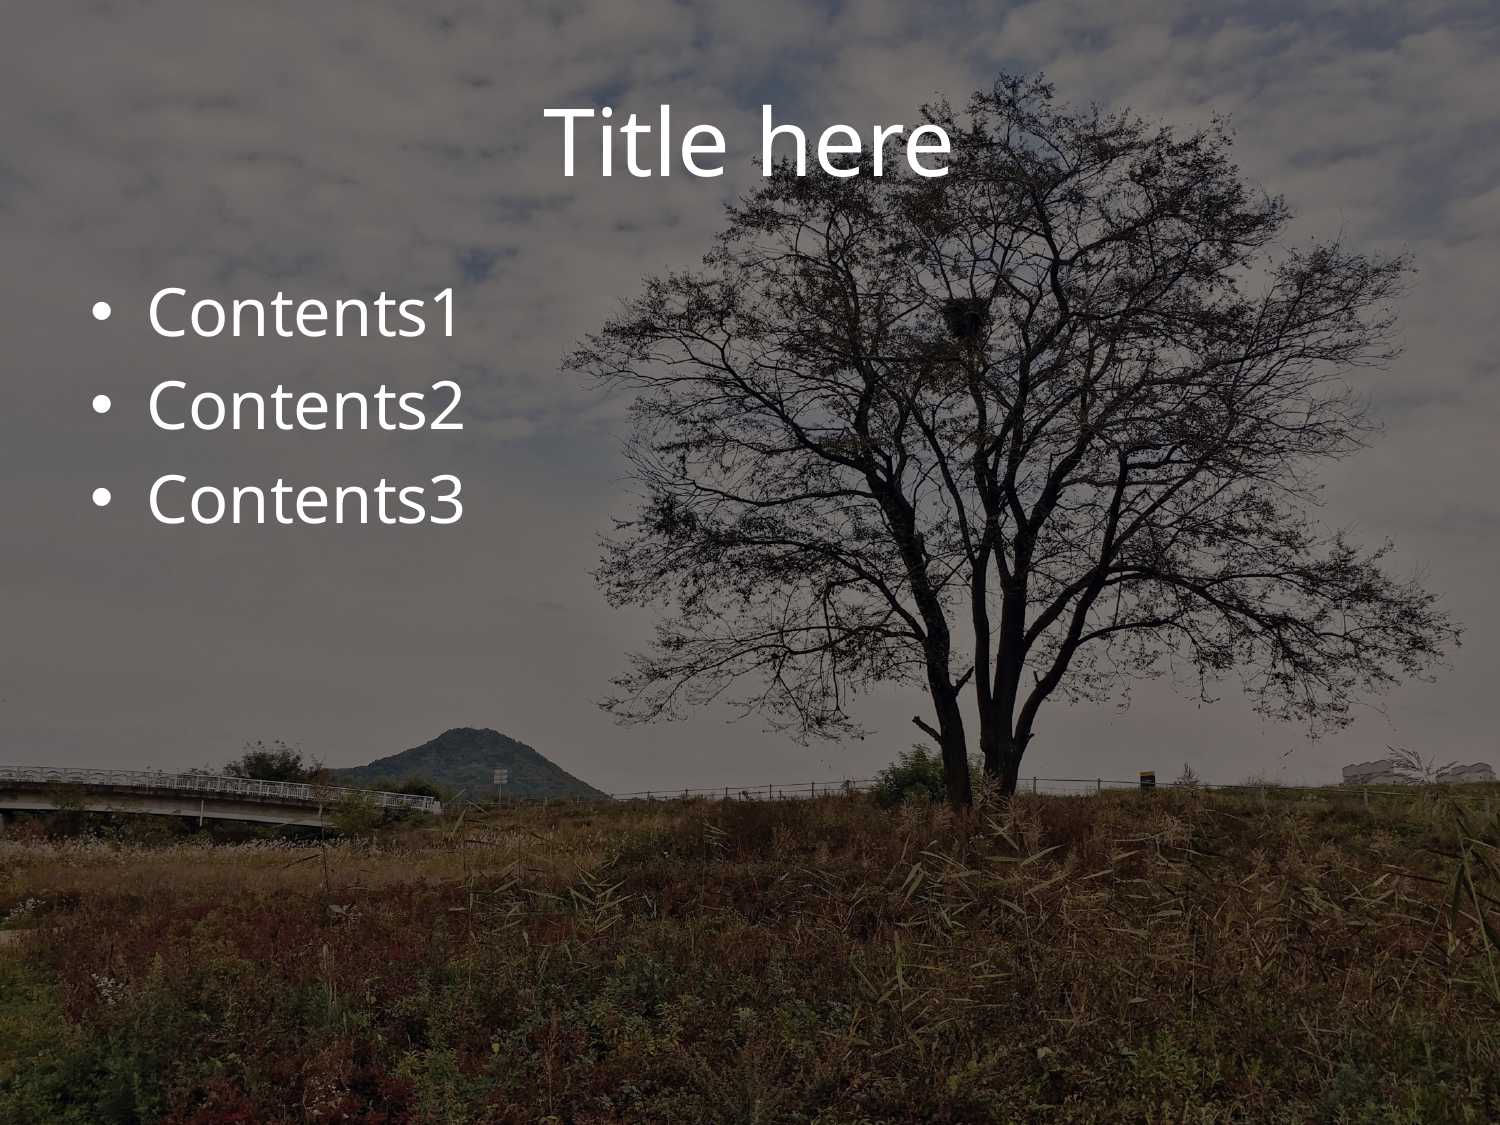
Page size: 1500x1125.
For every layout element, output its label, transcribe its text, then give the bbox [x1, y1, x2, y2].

title Title here [75, 45, 1425, 233]
text_box [0, 0, 1500, 1125]
list Contents1 Contents2 Contents3 [75, 262, 1425, 1005]
